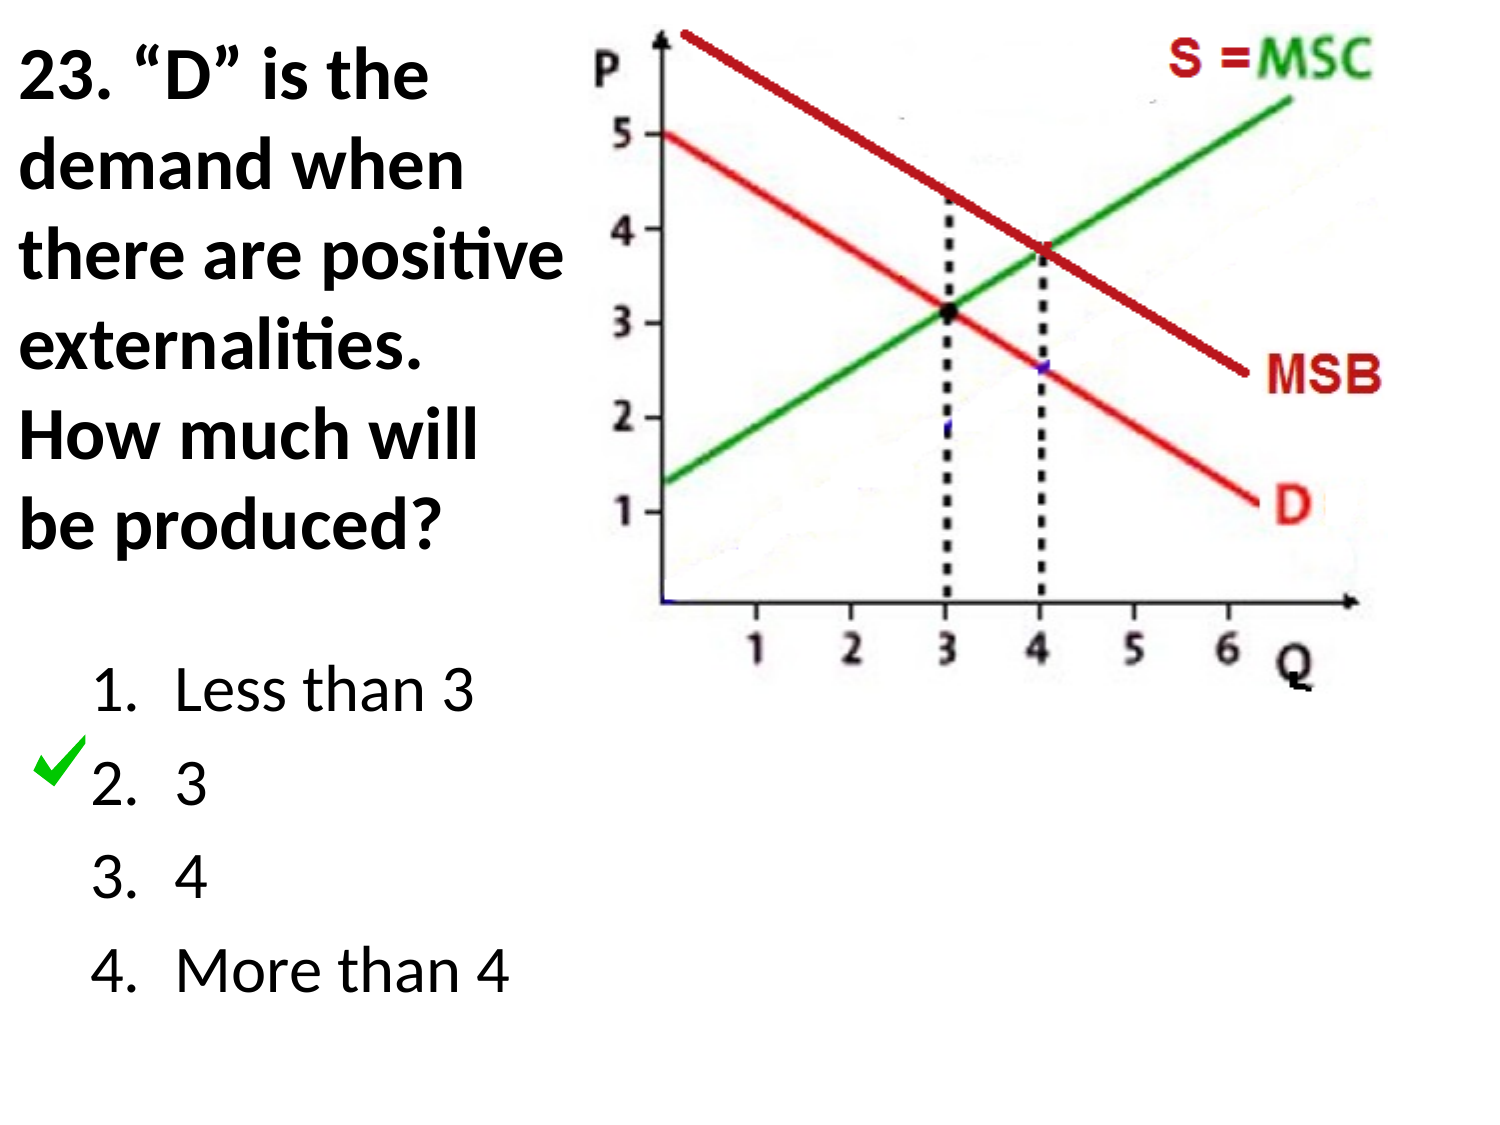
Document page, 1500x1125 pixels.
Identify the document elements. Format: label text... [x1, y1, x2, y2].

list Less than 3 3 4 More than 4 [75, 637, 850, 1018]
picture [587, 24, 1388, 698]
text_box [31, 732, 88, 789]
title 23. “D” is the demand when there are positive externalities. How much will be produced? [3, 10, 588, 579]
